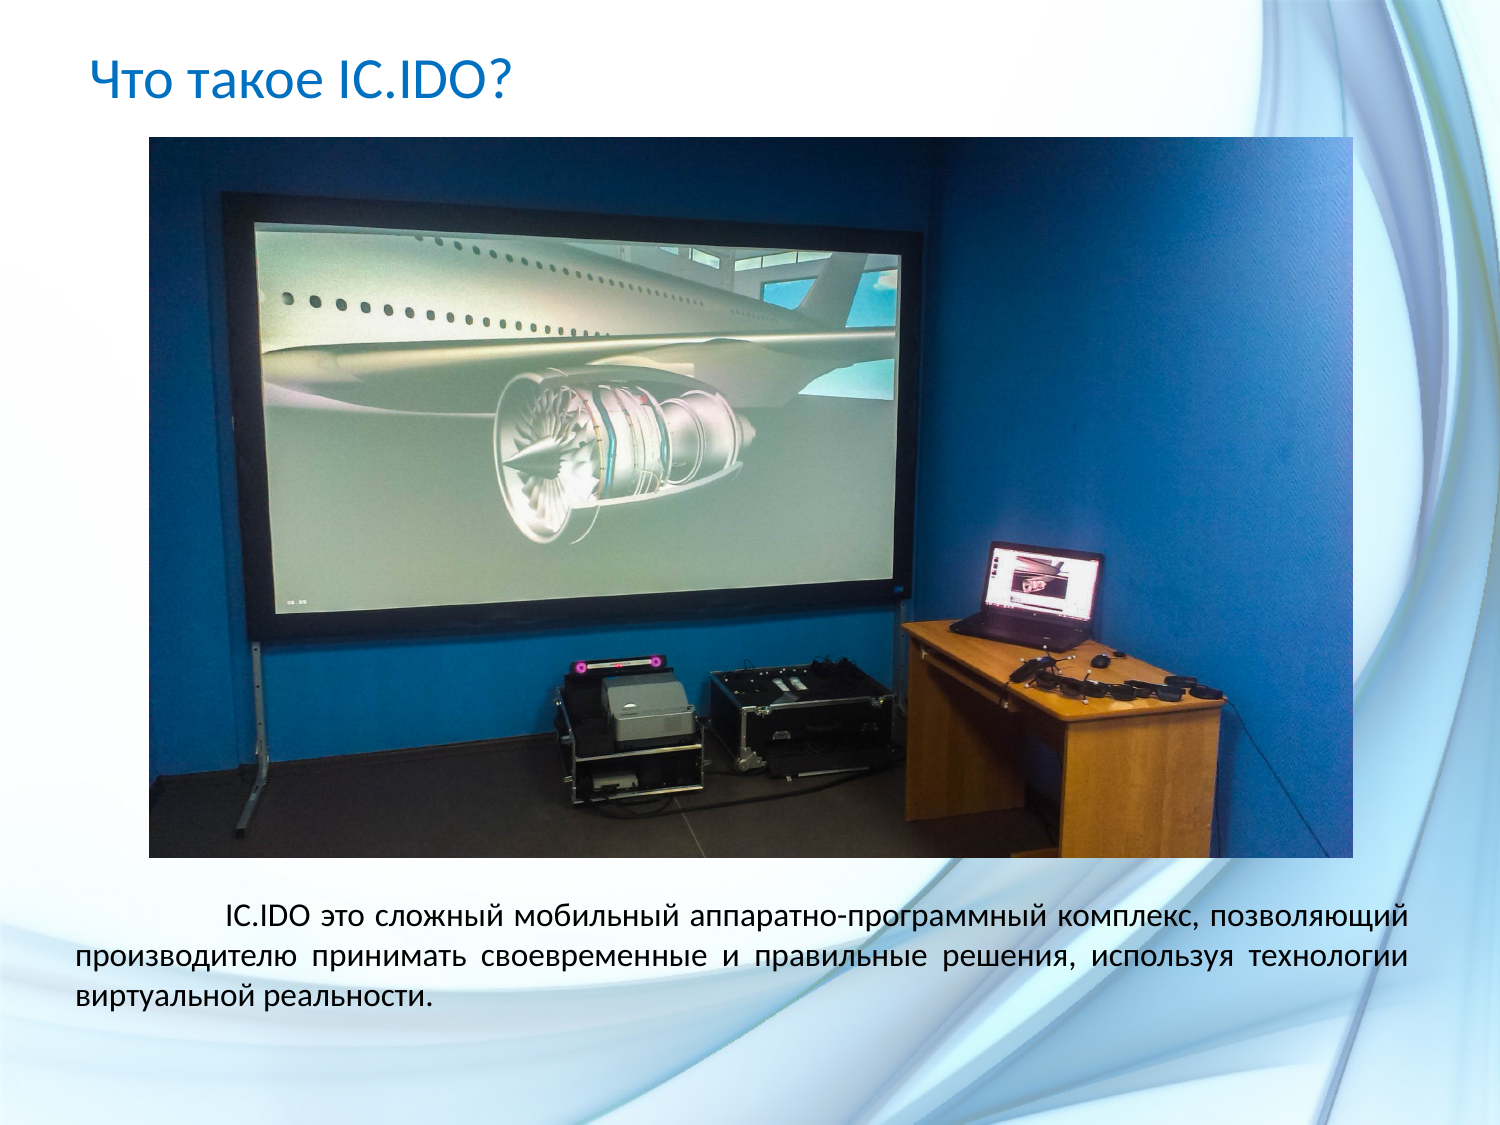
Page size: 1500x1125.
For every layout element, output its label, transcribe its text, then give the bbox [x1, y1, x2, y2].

text_box IC.IDO это сложный мобильный аппаратно-программный комплекс, позволяющий производителю принимать своевременные и правильные решения, используя технологии виртуальной реальности. [75, 893, 1411, 1059]
picture [0, 0, 1500, 1125]
text_box Что такое IC.IDO? [75, 33, 1105, 173]
